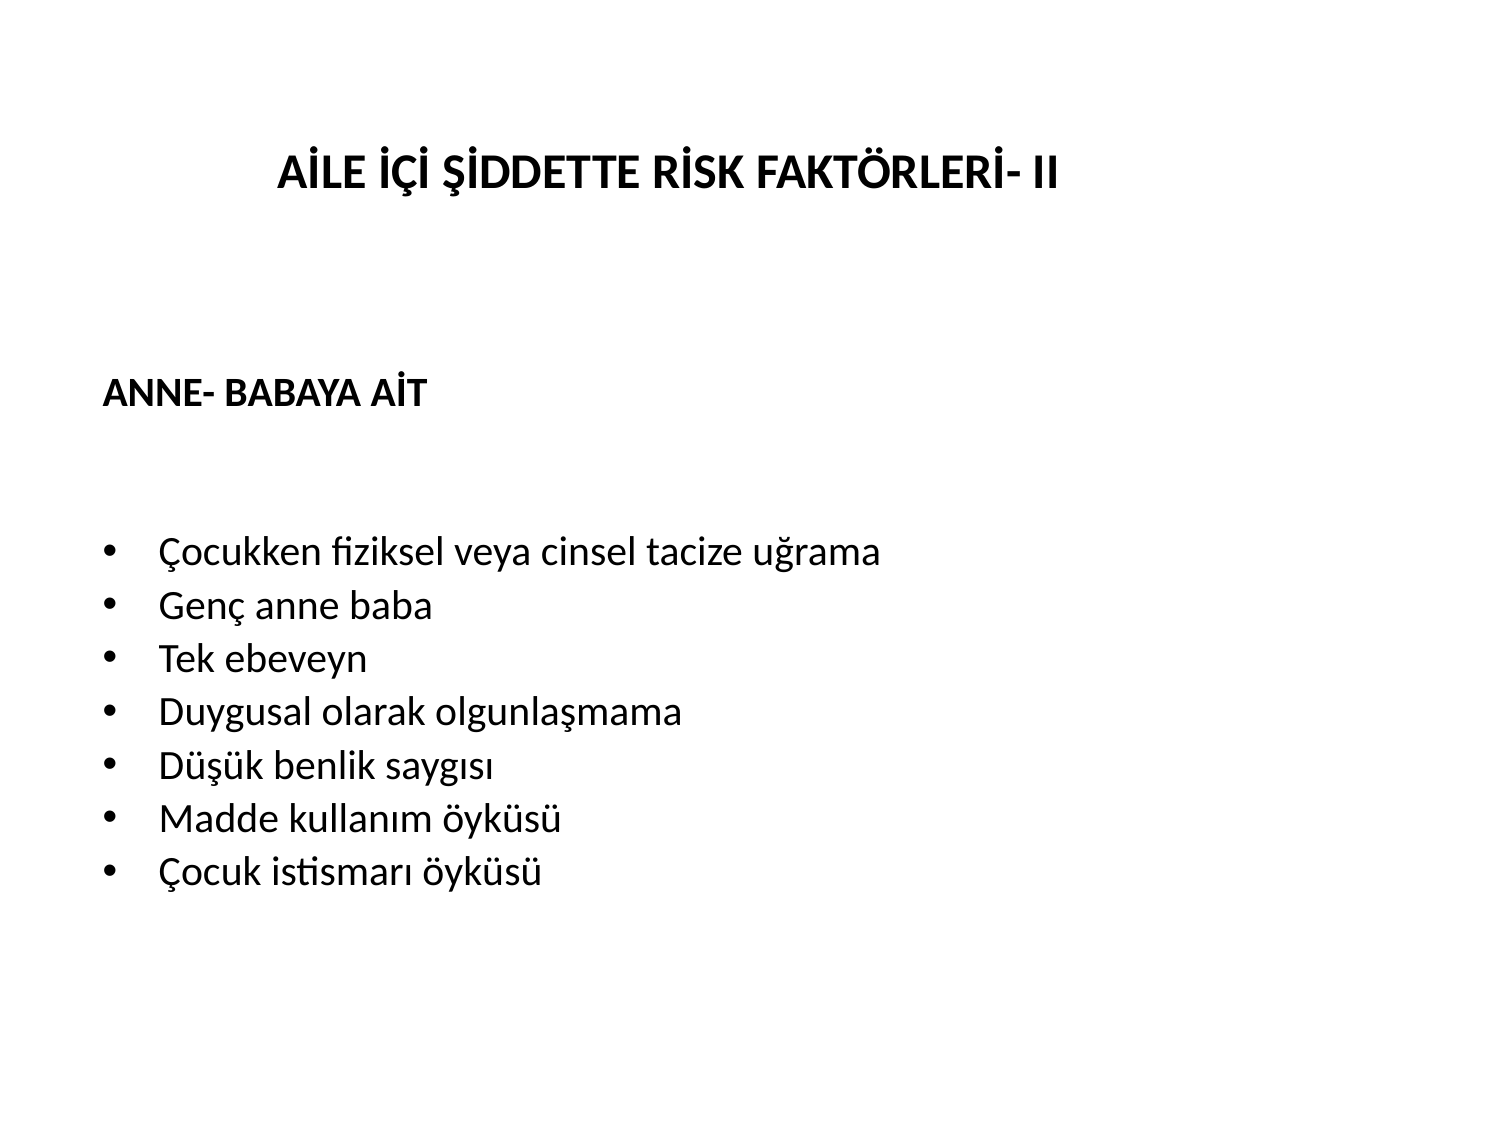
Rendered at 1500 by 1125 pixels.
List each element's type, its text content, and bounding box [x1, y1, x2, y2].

title AİLE İÇİ ŞİDDETTE RİSK FAKTÖRLERİ- II [0, 37, 1338, 300]
list ANNE- BABAYA AİT Çocukken fiziksel veya cinsel tacize uğrama Genç anne baba Tek ebeveyn Duygusal olarak olgunlaşmama Düşük benlik saygısı Madde kullanım öyküsü Çocuk istismarı öyküsü [87, 362, 1388, 1000]
